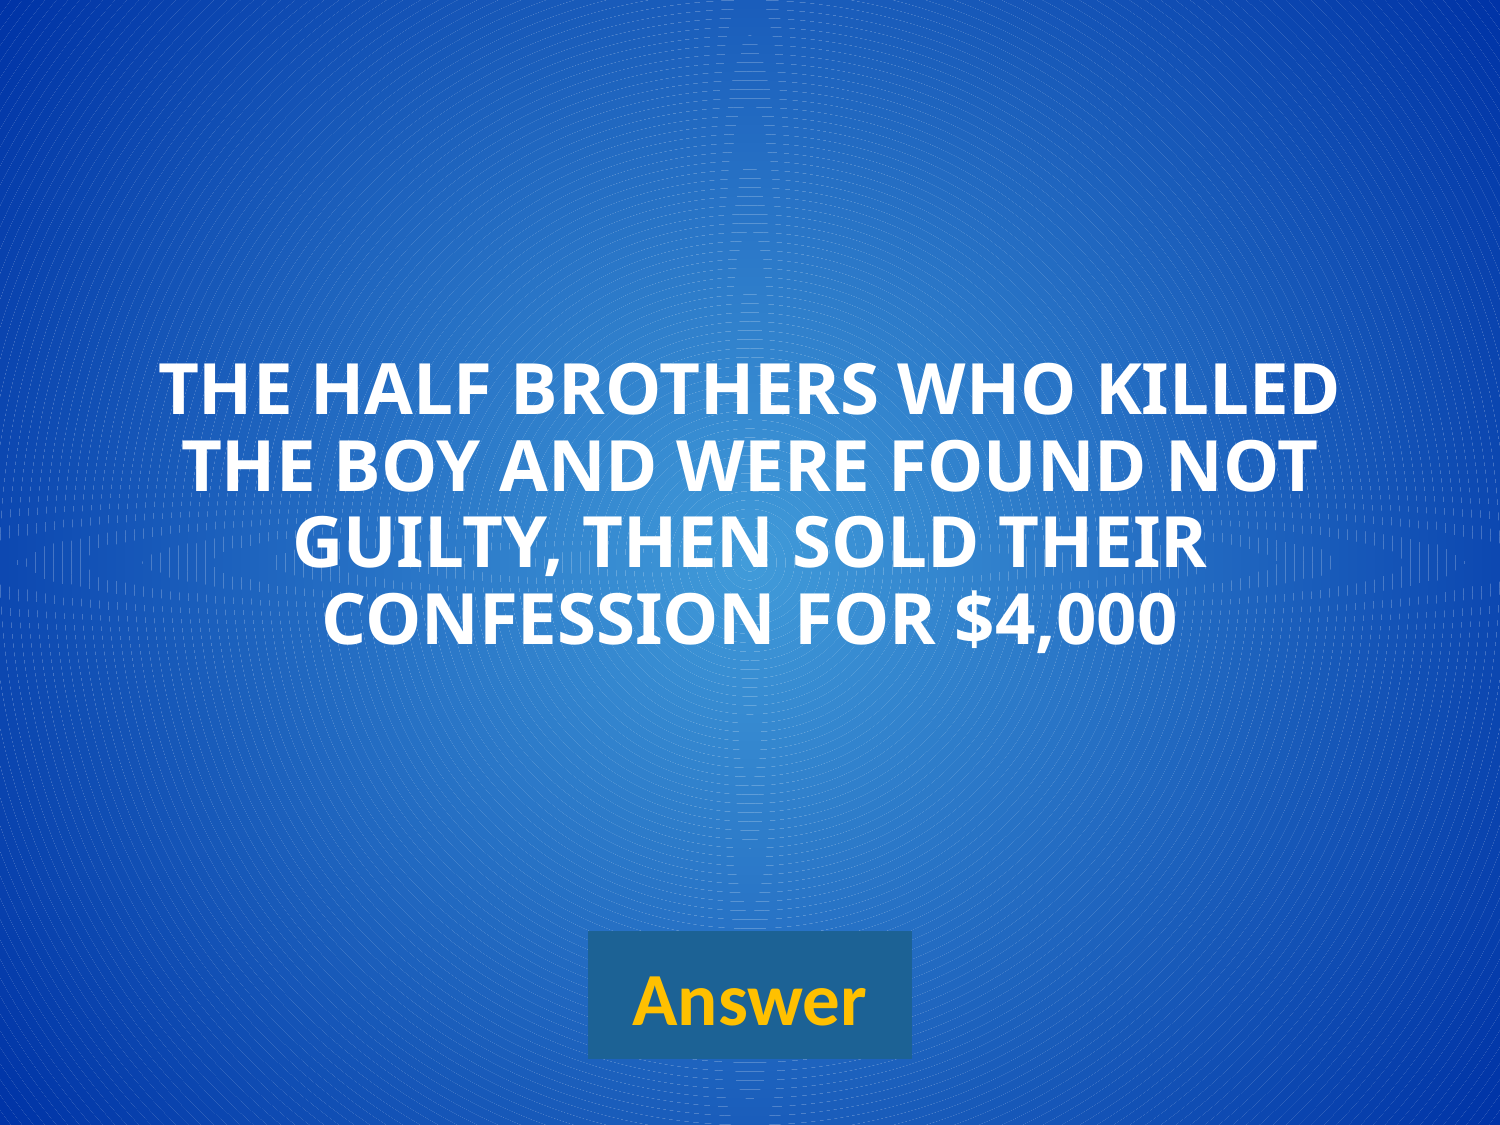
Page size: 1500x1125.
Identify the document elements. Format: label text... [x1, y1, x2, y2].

title The half brothers who killed the boy and were found not guilty, then sold their confession for $4,000 [120, 152, 1380, 862]
